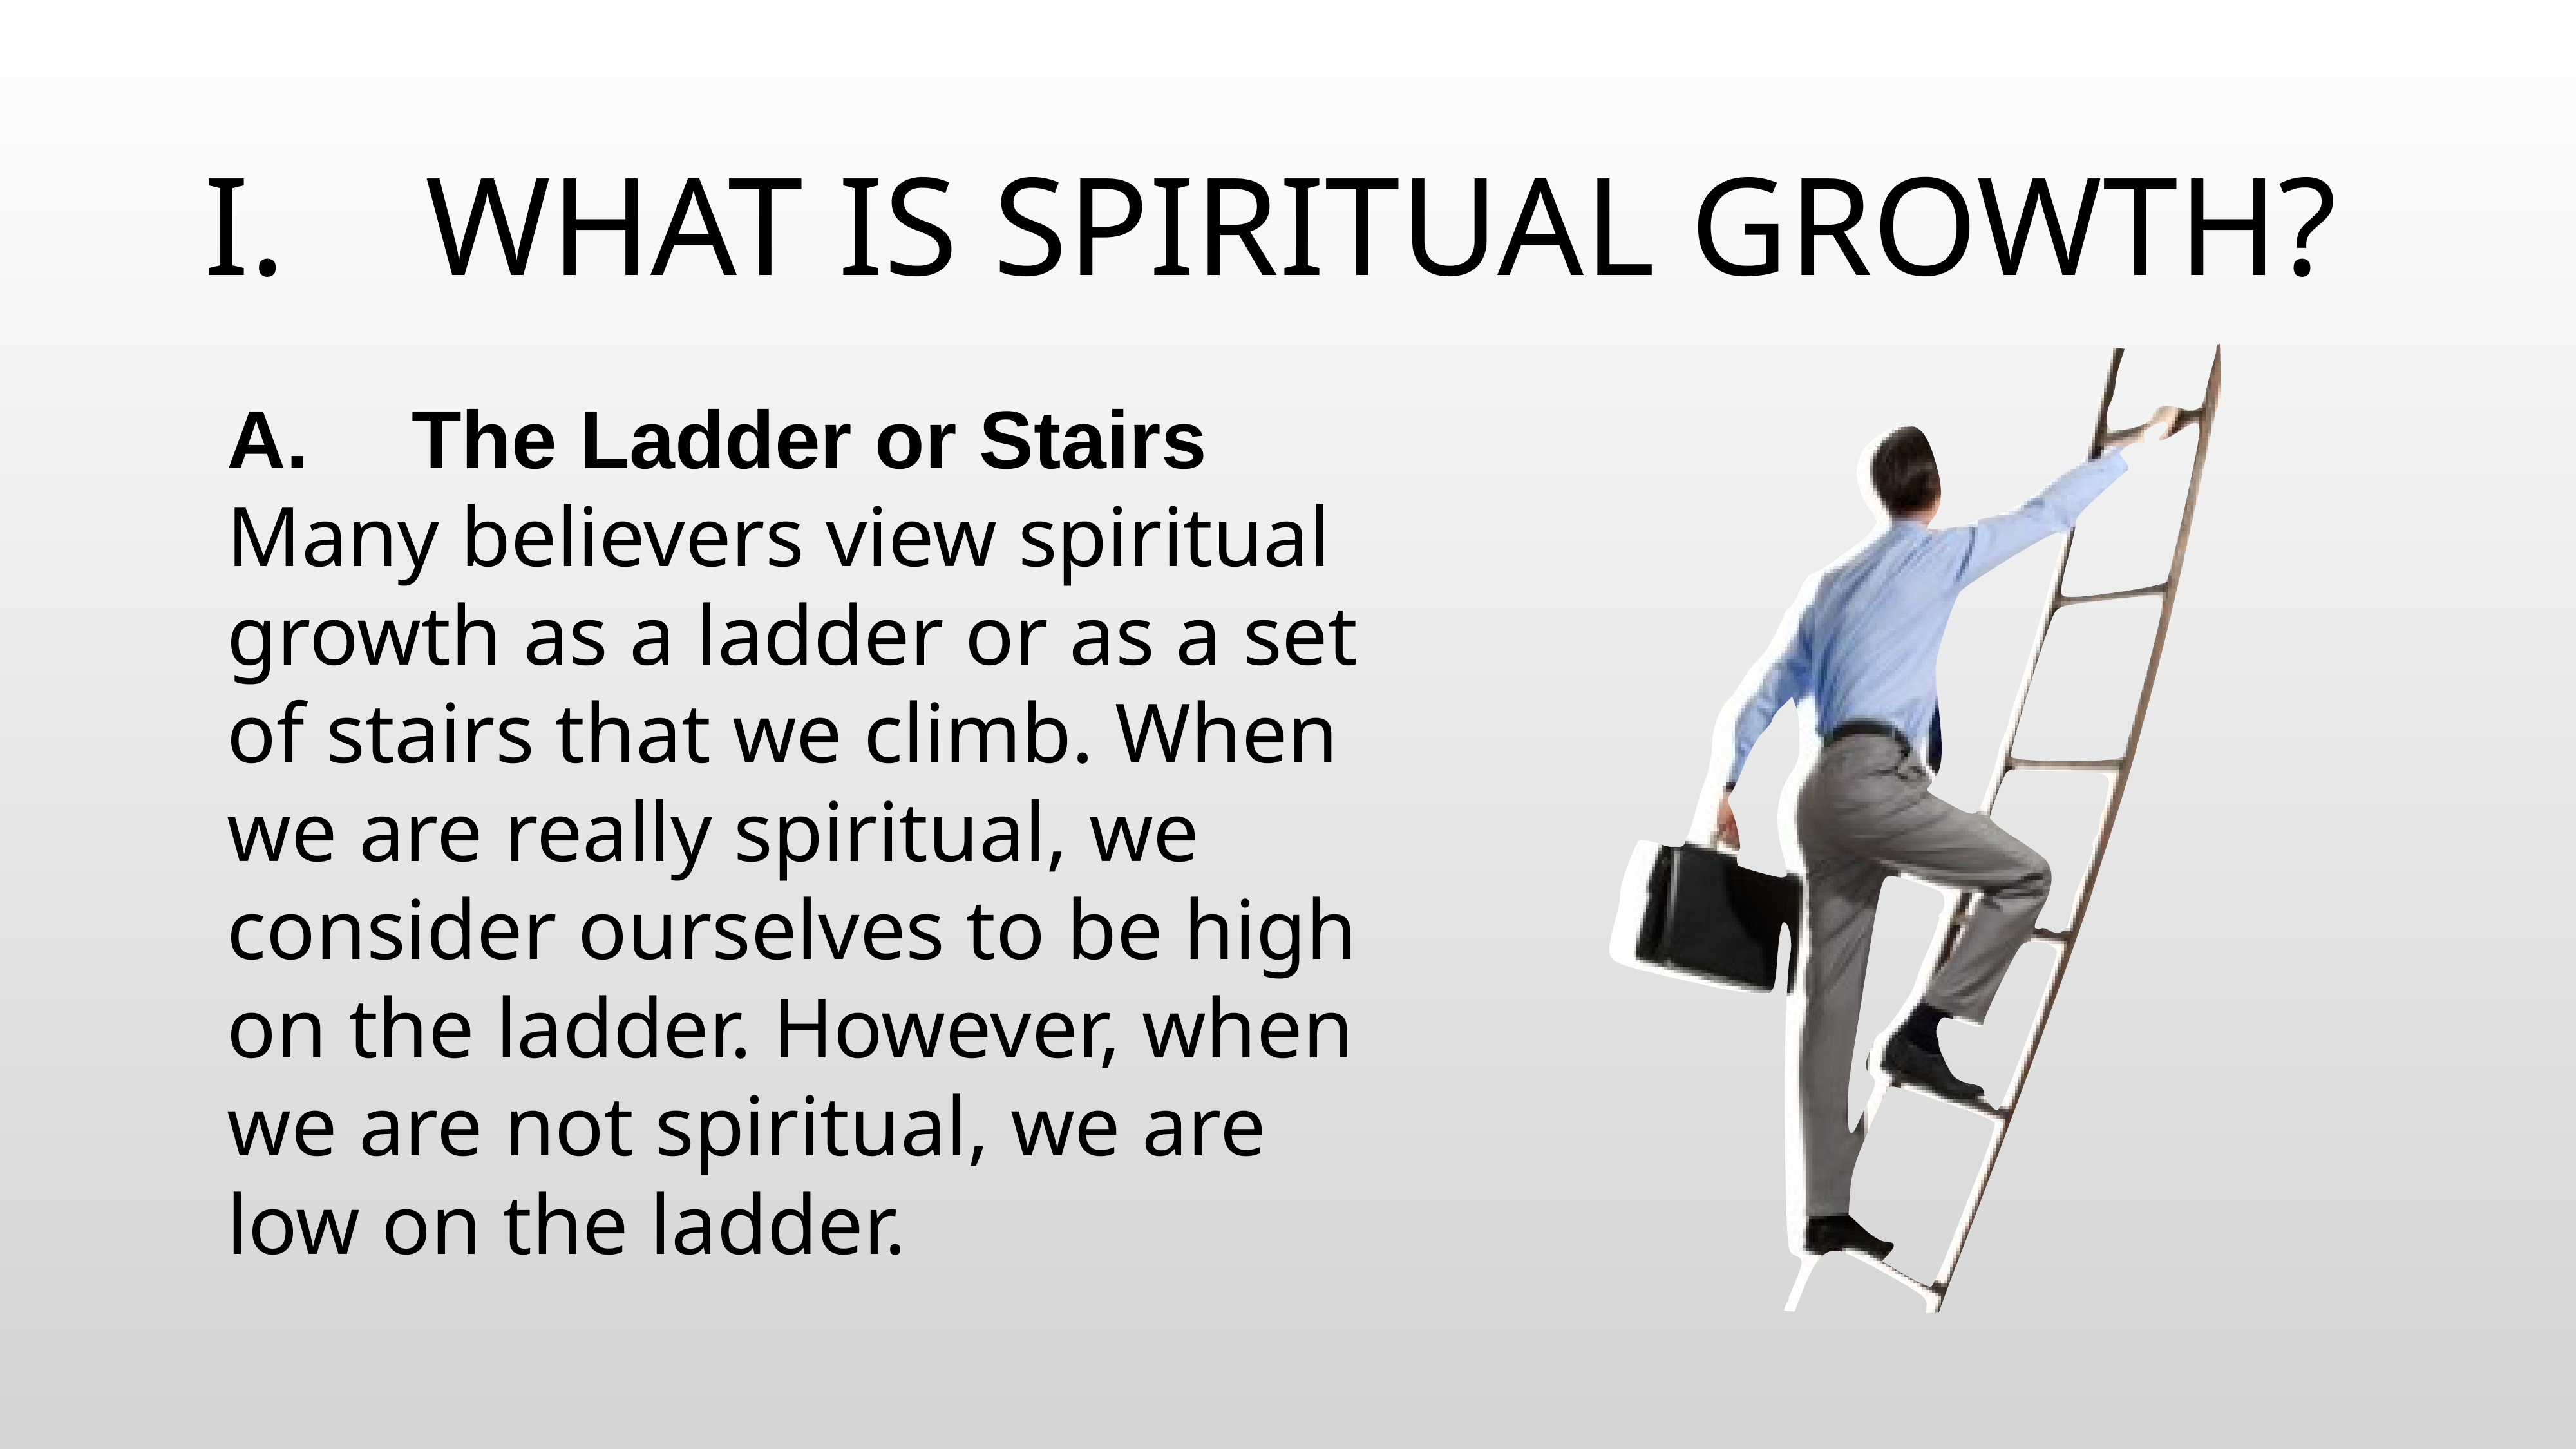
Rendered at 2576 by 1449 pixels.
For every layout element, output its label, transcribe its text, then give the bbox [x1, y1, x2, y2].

text_box The Ladder or Stairs Many believers view spiritual growth as a ladder or as a set of stairs that we climb. When we are really spiritual, we consider ourselves to be high on the ladder. However, when we are not spiritual, we are low on the ladder. [222, 381, 1369, 1276]
title WHAT IS SPIRITUAL GROWTH? [178, 100, 2398, 343]
picture [1609, 343, 2221, 1314]
